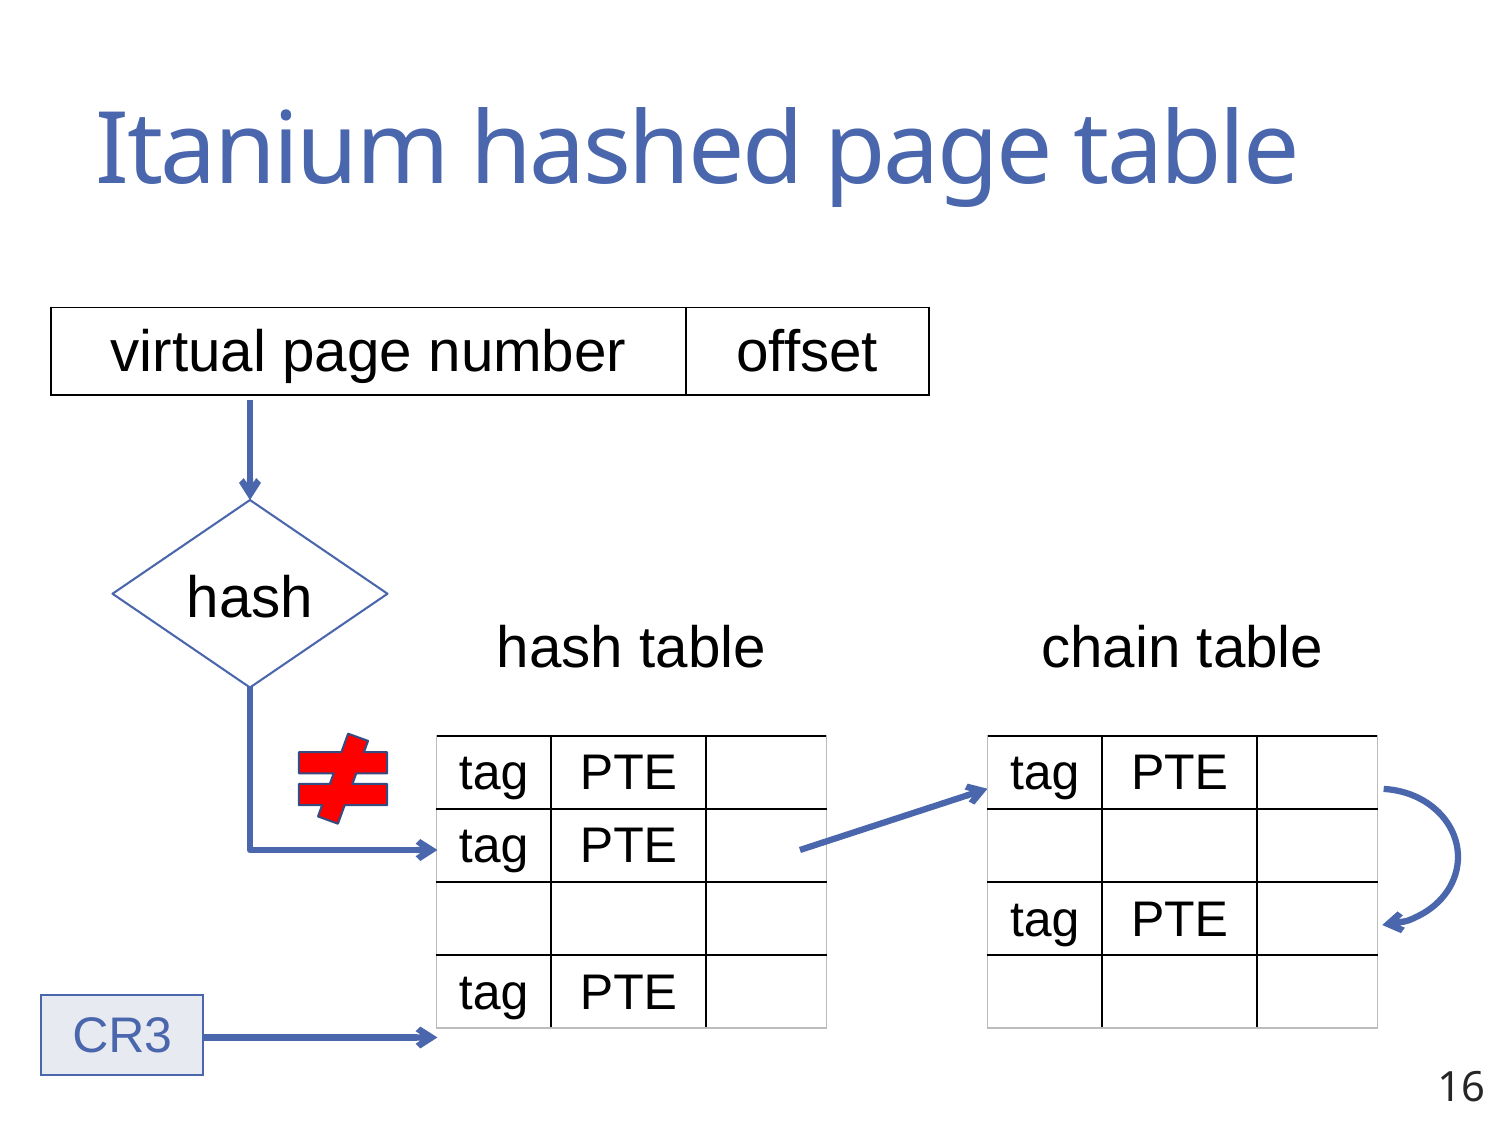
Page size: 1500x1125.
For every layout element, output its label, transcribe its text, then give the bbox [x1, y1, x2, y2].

table_cell [707, 883, 826, 954]
table_cell [1258, 810, 1377, 881]
title Itanium hashed page table [80, 81, 1407, 354]
table_cell [707, 737, 826, 808]
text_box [262, 674, 426, 863]
table_cell [1258, 956, 1377, 1027]
table_header virtual page number [52, 308, 685, 394]
table_cell tag [988, 883, 1101, 954]
table_cell PTE [552, 737, 705, 808]
table_cell PTE [552, 956, 705, 1027]
table_cell PTE [552, 810, 705, 881]
table_cell [1258, 883, 1377, 954]
table_cell [707, 810, 826, 881]
table_cell [437, 883, 550, 954]
table_cell [1103, 956, 1256, 1027]
table_header offset [687, 308, 928, 394]
text_box hash [111, 499, 389, 689]
table_header chain table [988, 615, 1377, 735]
table_cell [988, 810, 1101, 881]
table_cell tag [437, 956, 550, 1027]
table_header hash table [437, 615, 826, 735]
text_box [799, 788, 988, 851]
table_header CR3 [42, 996, 202, 1074]
table_cell [552, 883, 705, 954]
table_cell tag [437, 810, 550, 881]
table_cell [988, 956, 1101, 1027]
table_cell [1258, 737, 1377, 808]
table_cell tag [988, 737, 1101, 808]
table_cell [707, 956, 826, 1027]
text_box [1378, 788, 1459, 931]
table_cell [1103, 810, 1256, 881]
table_cell PTE [1103, 883, 1256, 954]
table_cell tag [437, 737, 550, 808]
table_cell PTE [1103, 737, 1256, 808]
